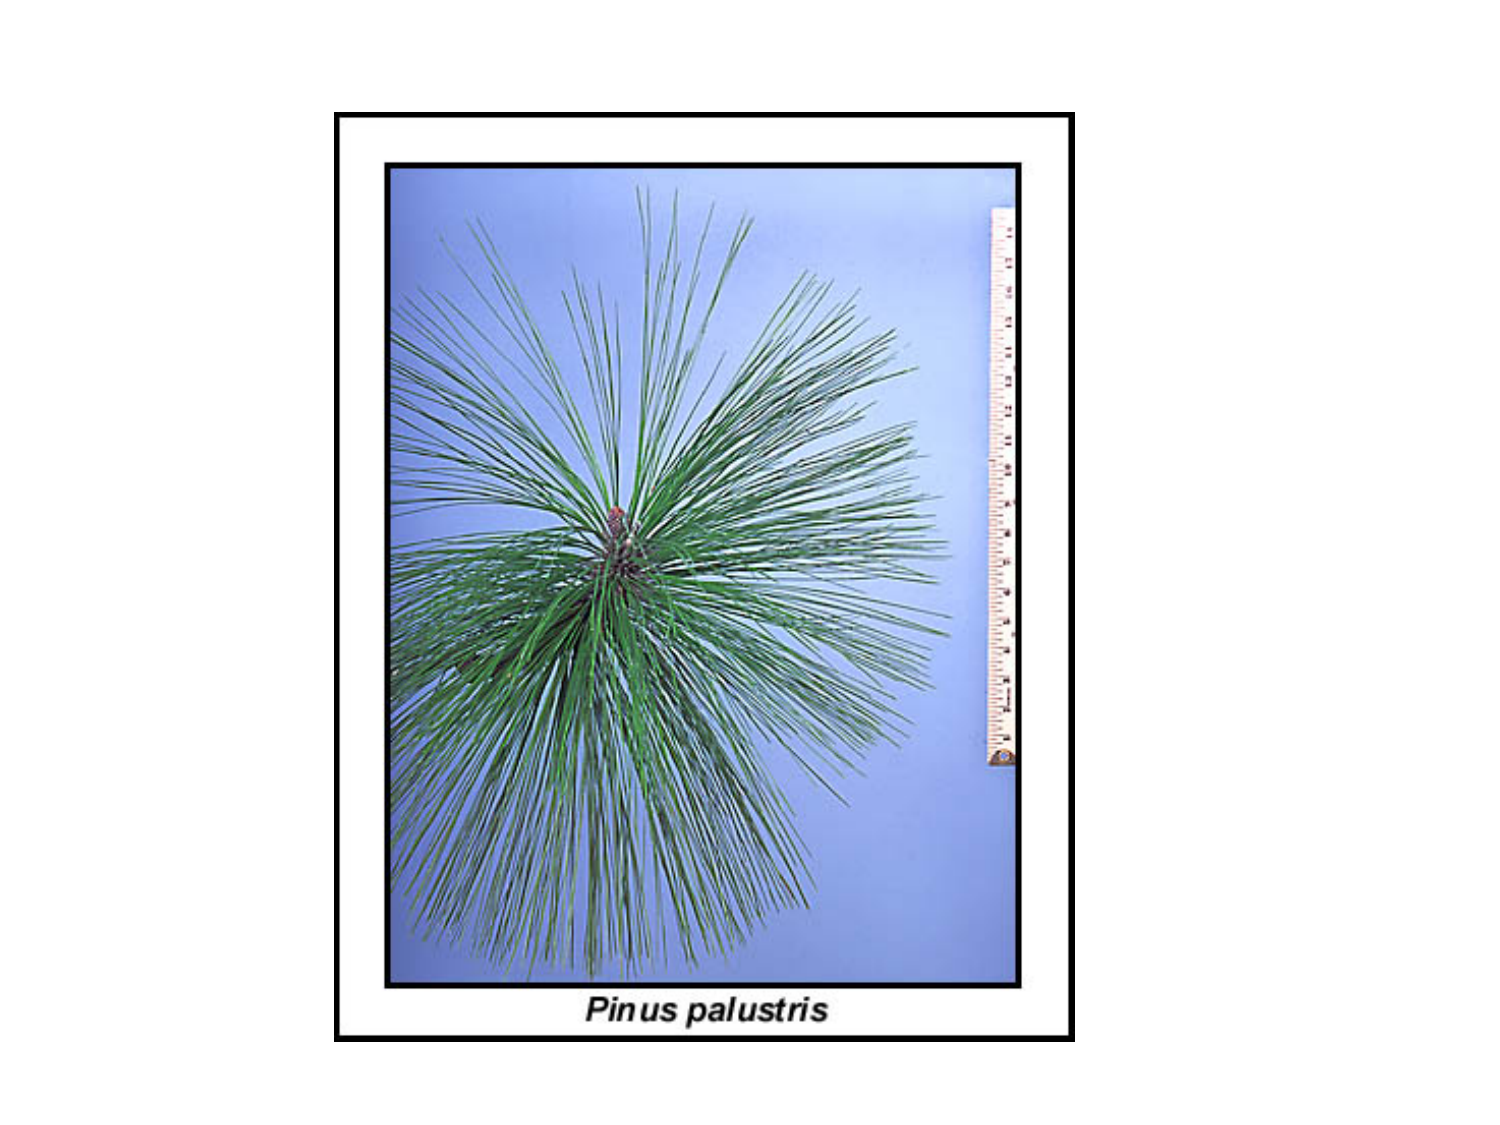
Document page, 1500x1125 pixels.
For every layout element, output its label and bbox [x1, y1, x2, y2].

list [334, 112, 1076, 1042]
